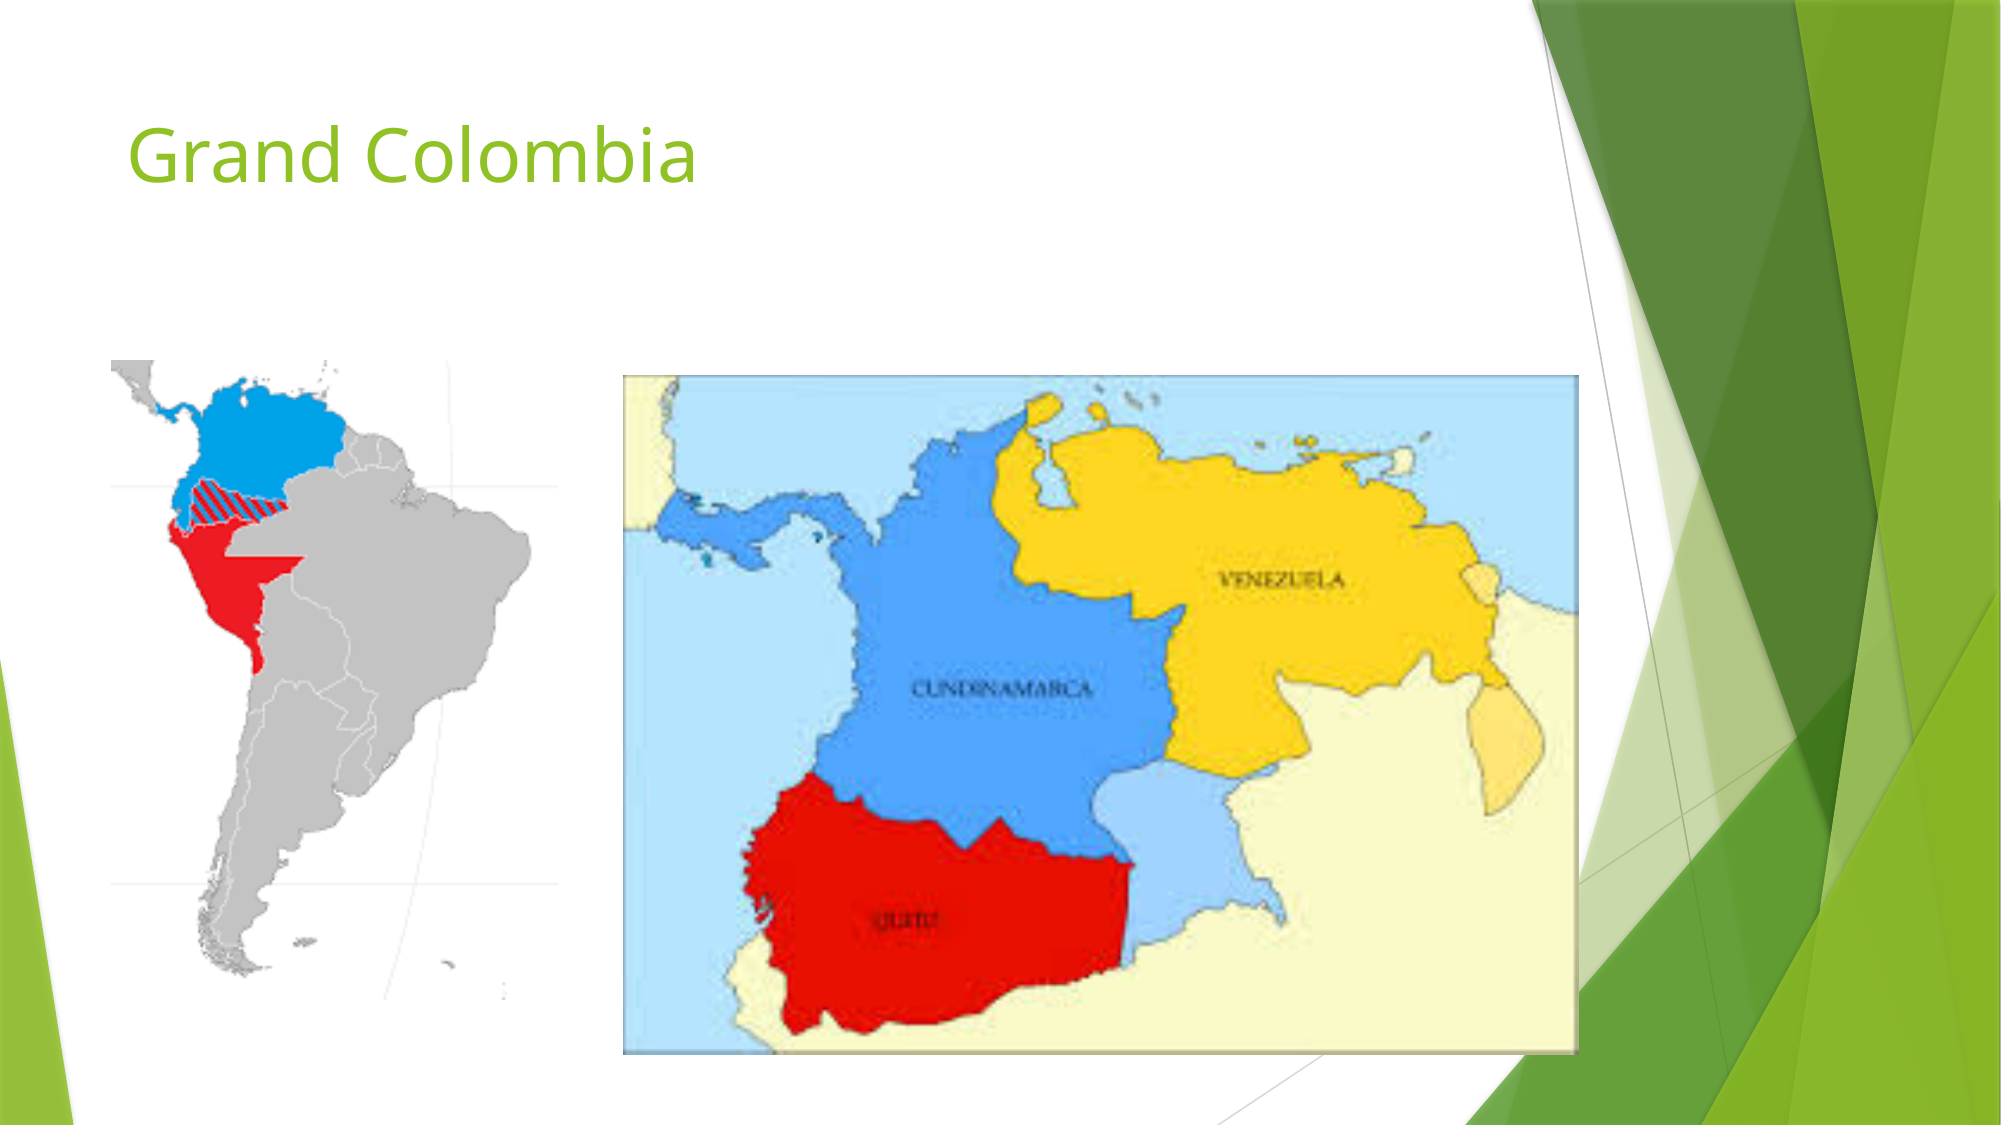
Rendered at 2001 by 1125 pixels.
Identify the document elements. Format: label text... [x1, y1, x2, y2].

picture [110, 360, 559, 1001]
title Grand Colombia [111, 99, 1522, 317]
picture [622, 374, 1580, 1055]
